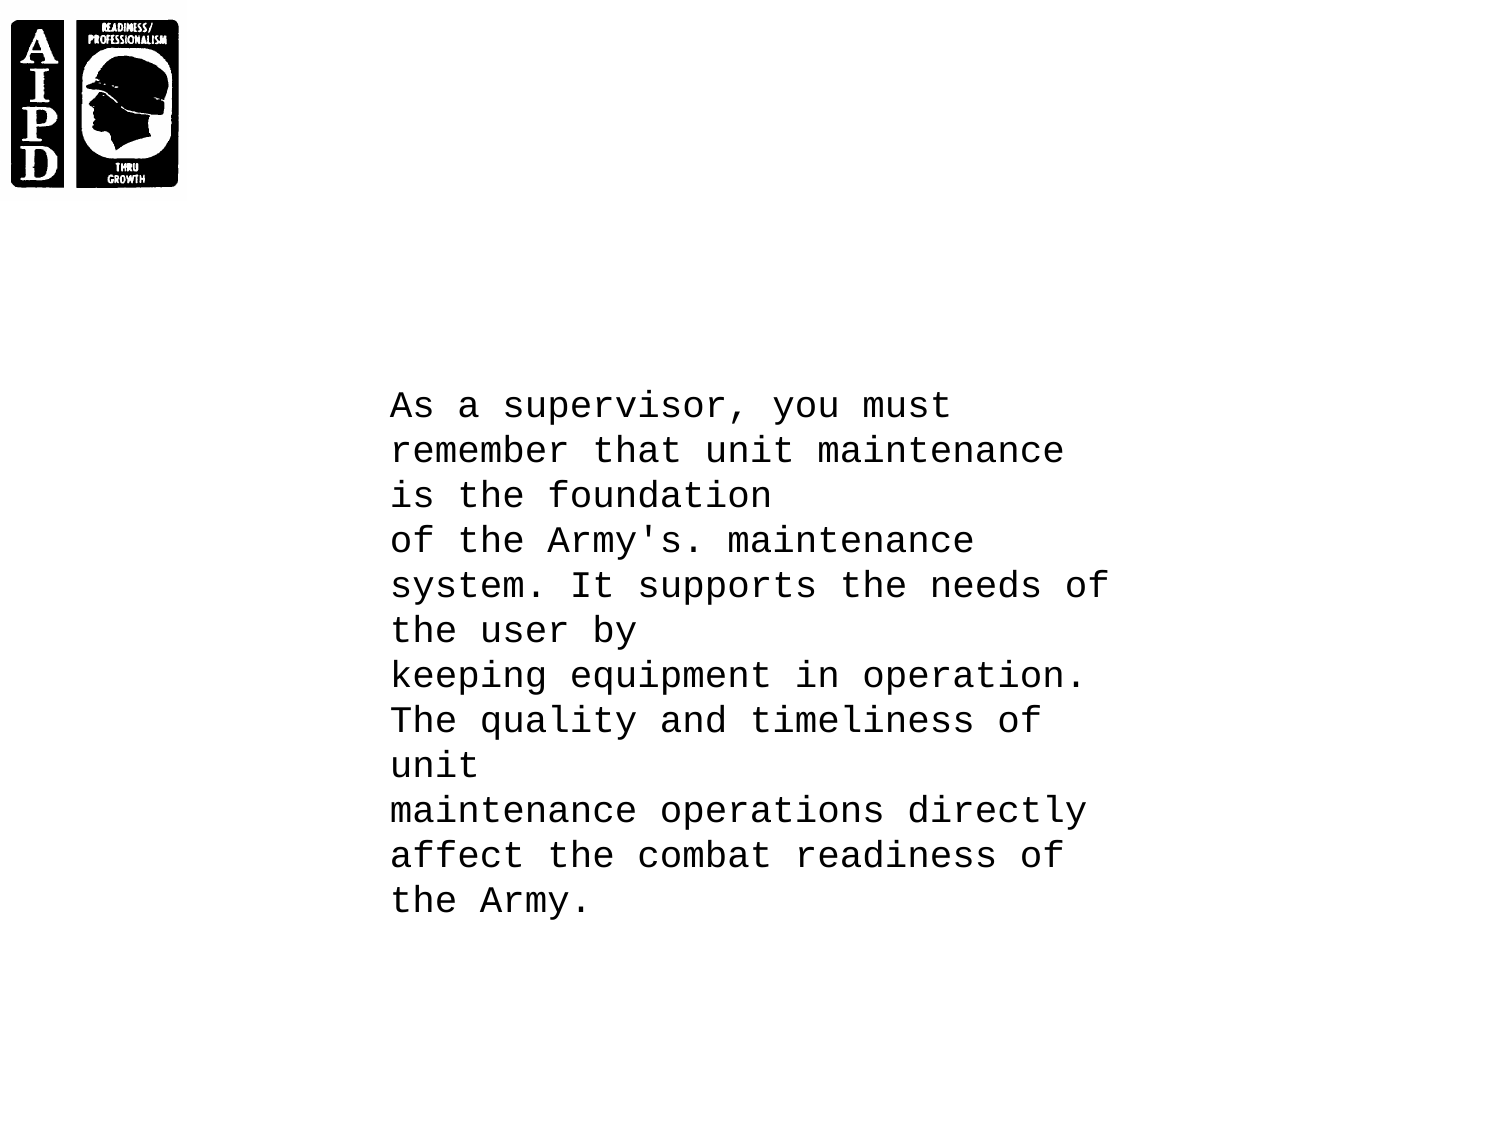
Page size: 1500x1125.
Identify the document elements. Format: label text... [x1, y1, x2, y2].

picture [0, 0, 187, 201]
text_box As a supervisor, you must remember that unit maintenance is the foundation of the Army's. maintenance system. It supports the needs of the user by keeping equipment in operation. The quality and timeliness of unit maintenance operations directly affect the combat readiness of the Army. [374, 373, 1125, 928]
